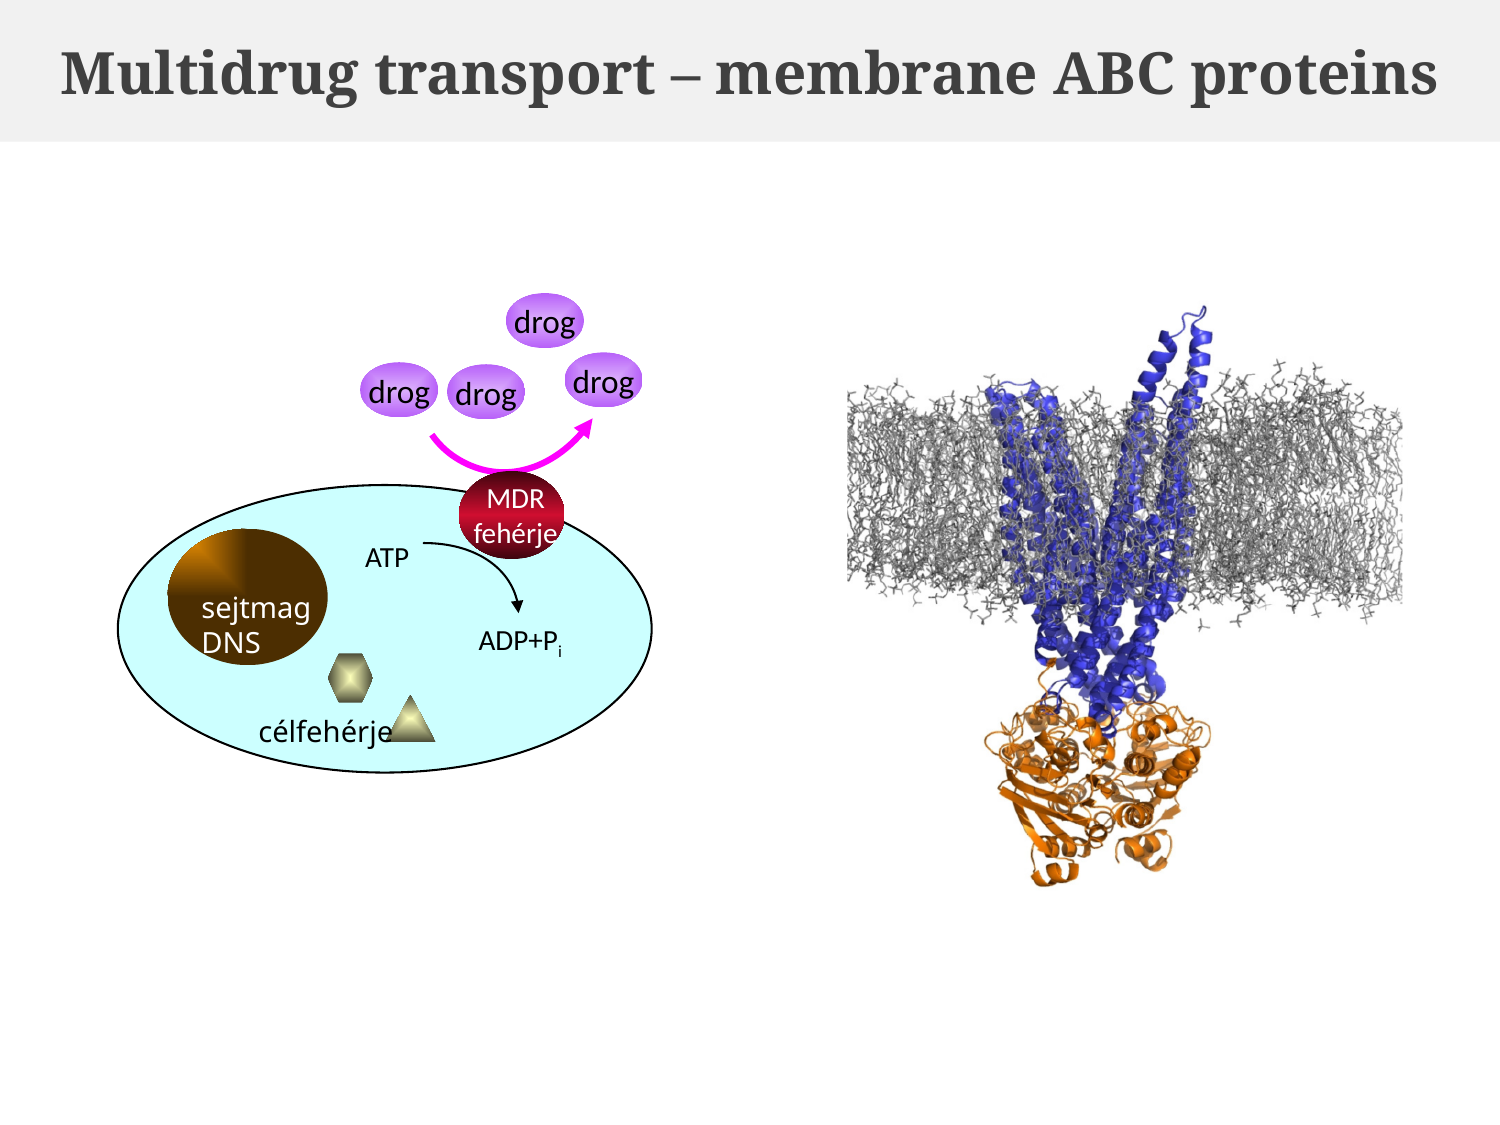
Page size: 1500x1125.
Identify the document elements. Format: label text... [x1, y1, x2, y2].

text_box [117, 293, 652, 773]
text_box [778, 243, 1408, 912]
text_box Multidrug transport – membrane ABC proteins [0, 0, 1500, 142]
